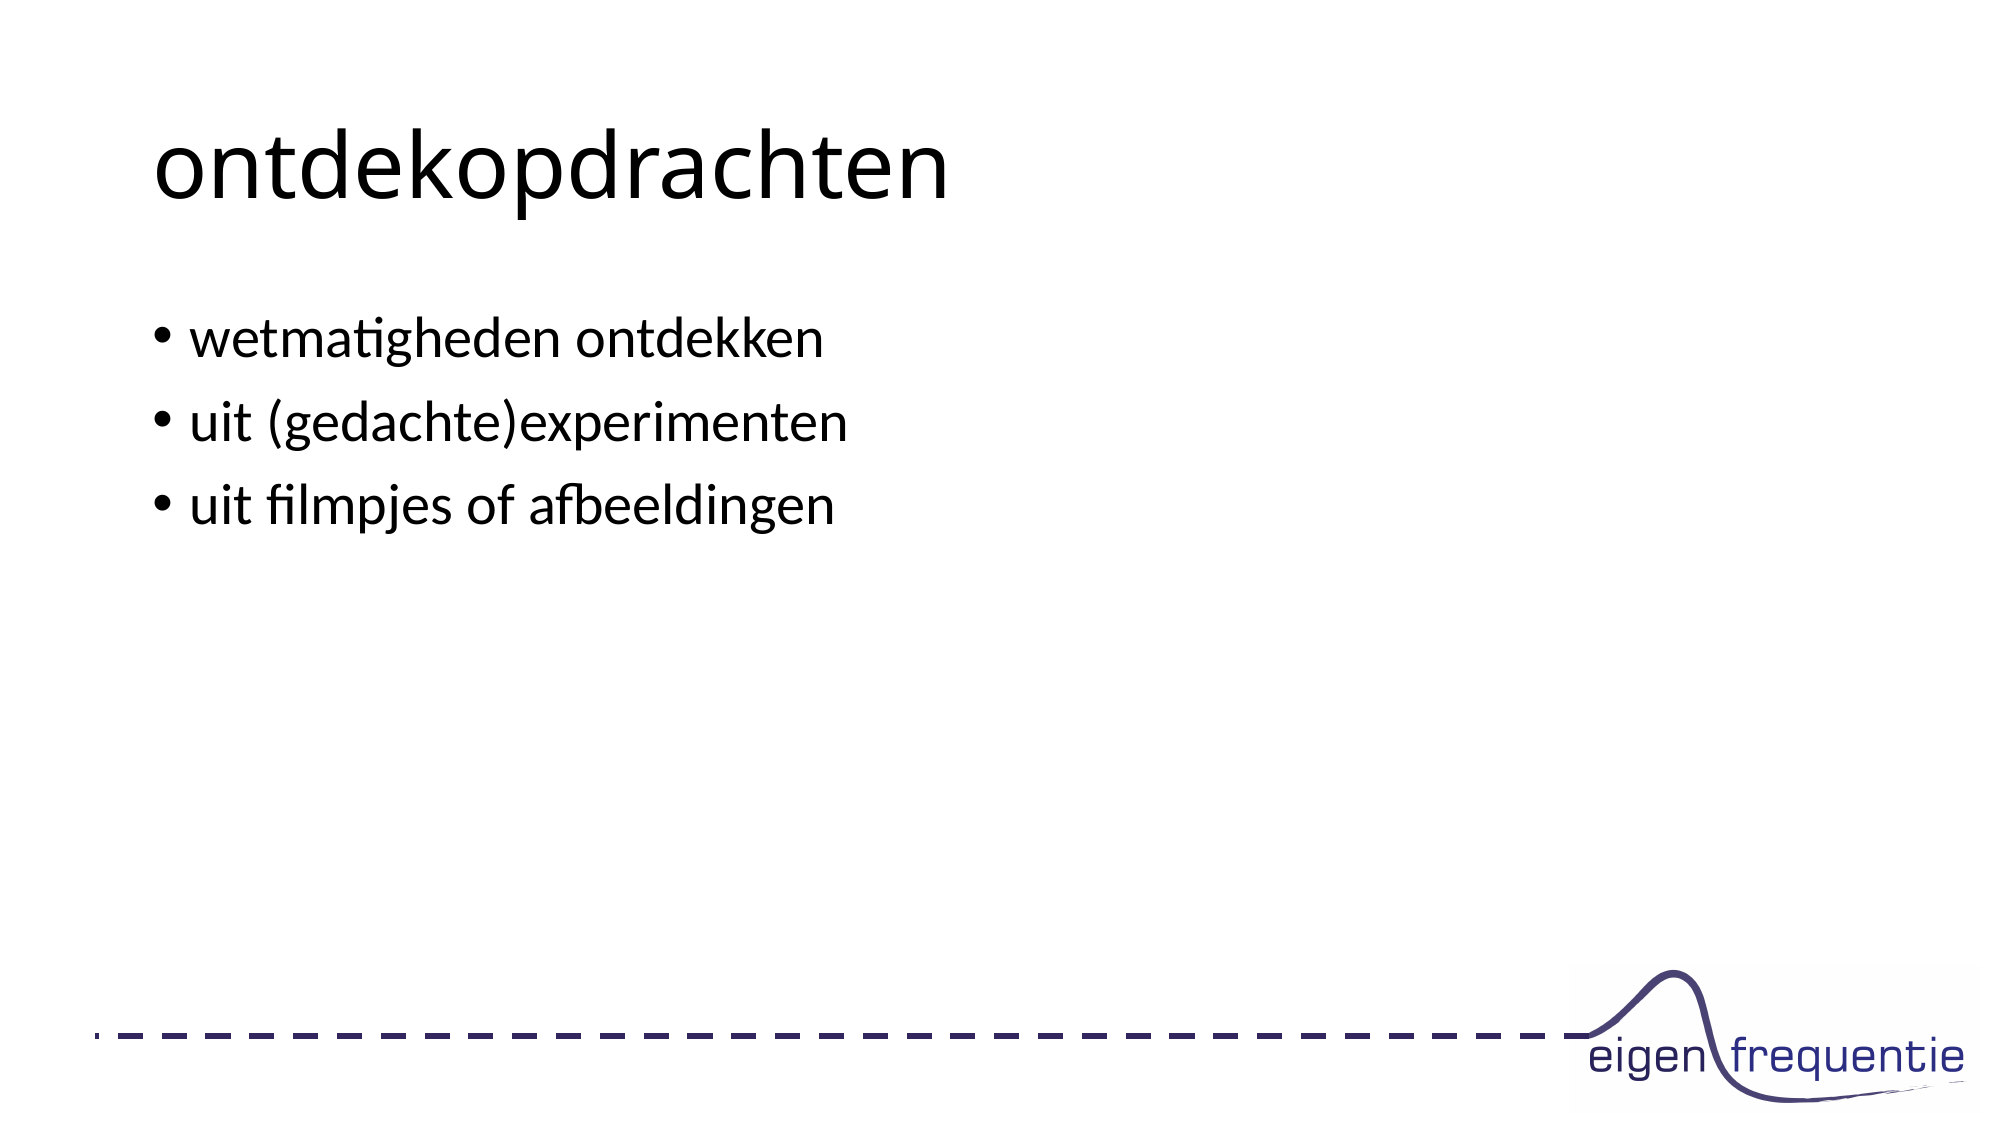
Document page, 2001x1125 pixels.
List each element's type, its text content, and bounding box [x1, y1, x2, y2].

title ontdekopdrachten [137, 59, 1863, 278]
list wetmatigheden ontdekken uit (gedachte)experimenten uit filmpjes of afbeeldingen [137, 299, 1863, 1014]
picture [1569, 965, 1981, 1114]
